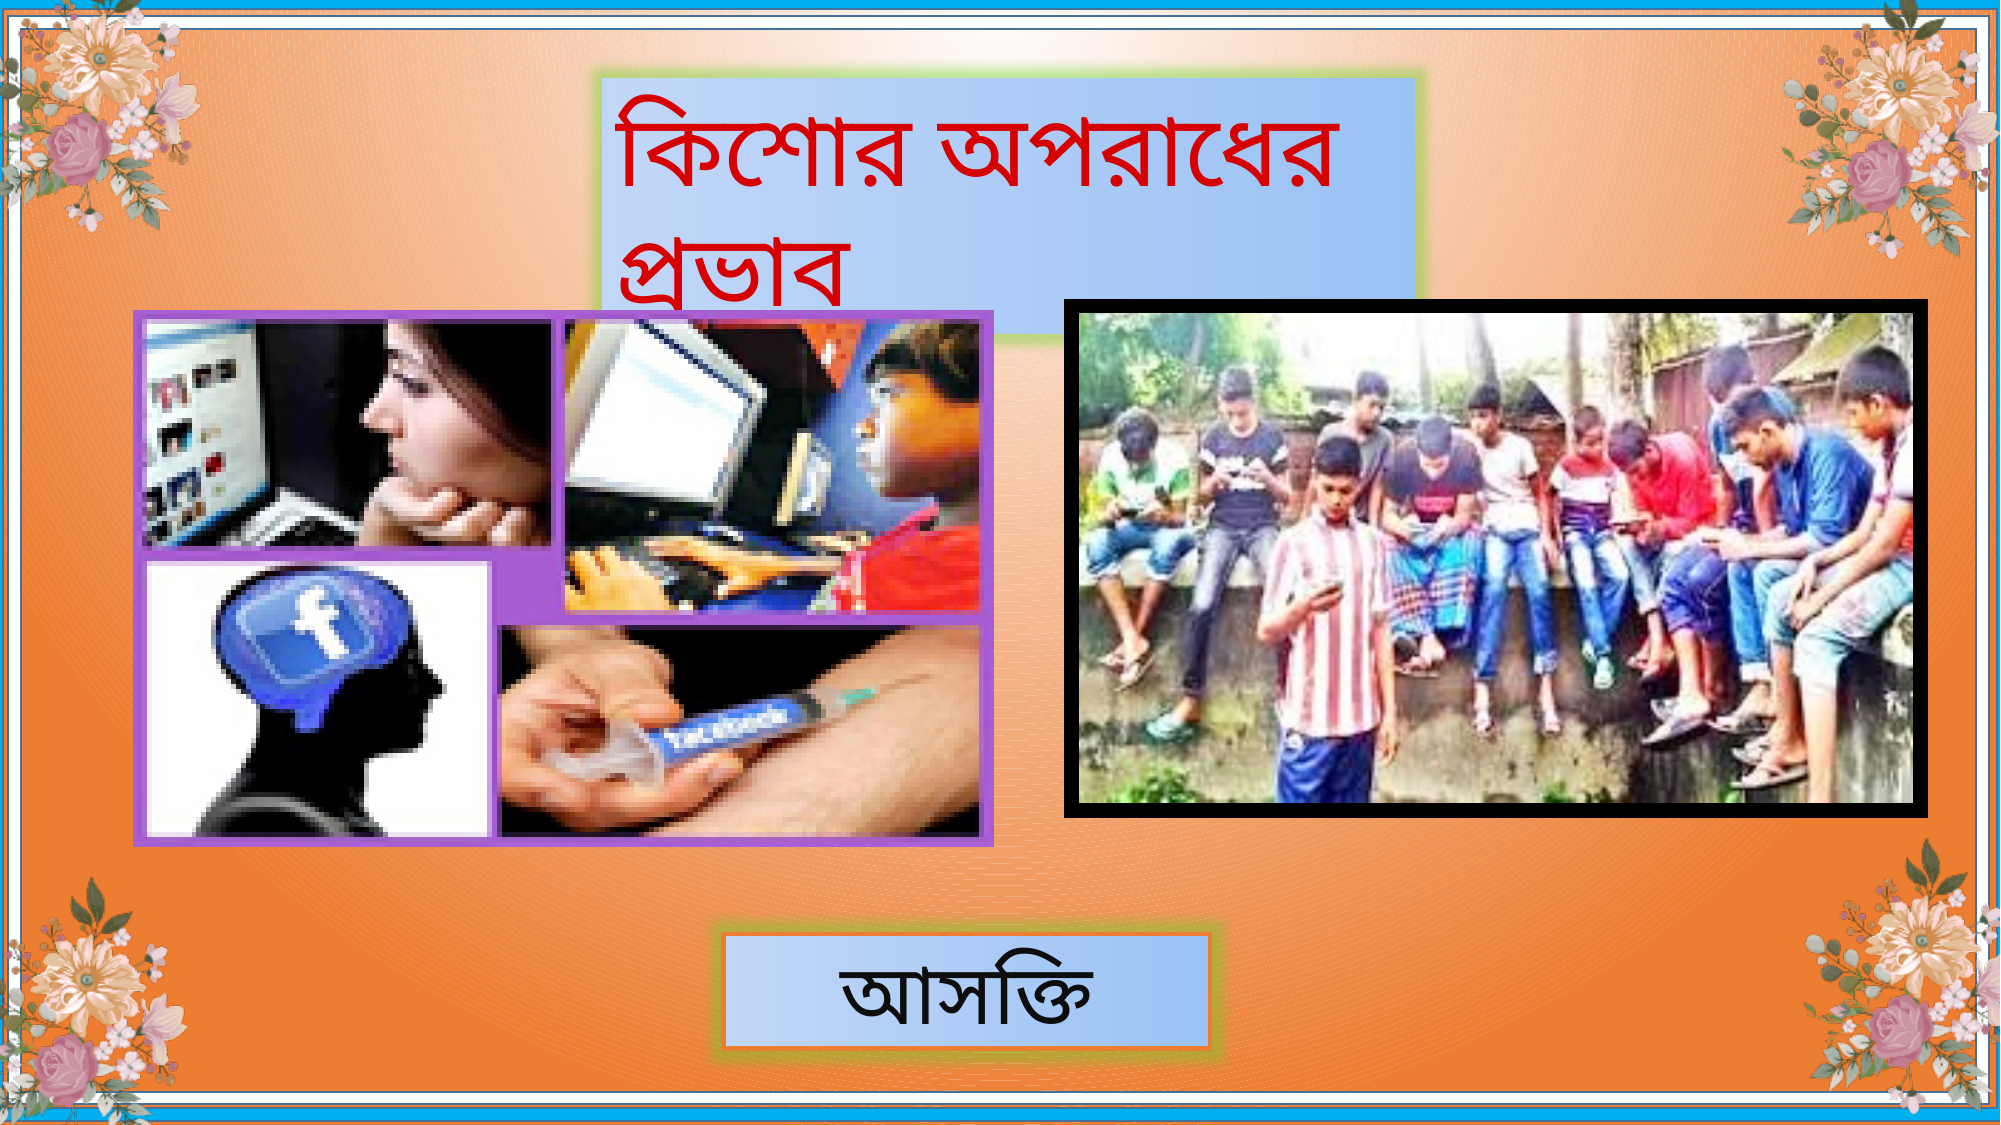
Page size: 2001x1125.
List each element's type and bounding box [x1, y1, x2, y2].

picture [133, 310, 994, 847]
text_box [0, 0, 2000, 1125]
picture [1079, 313, 1914, 804]
